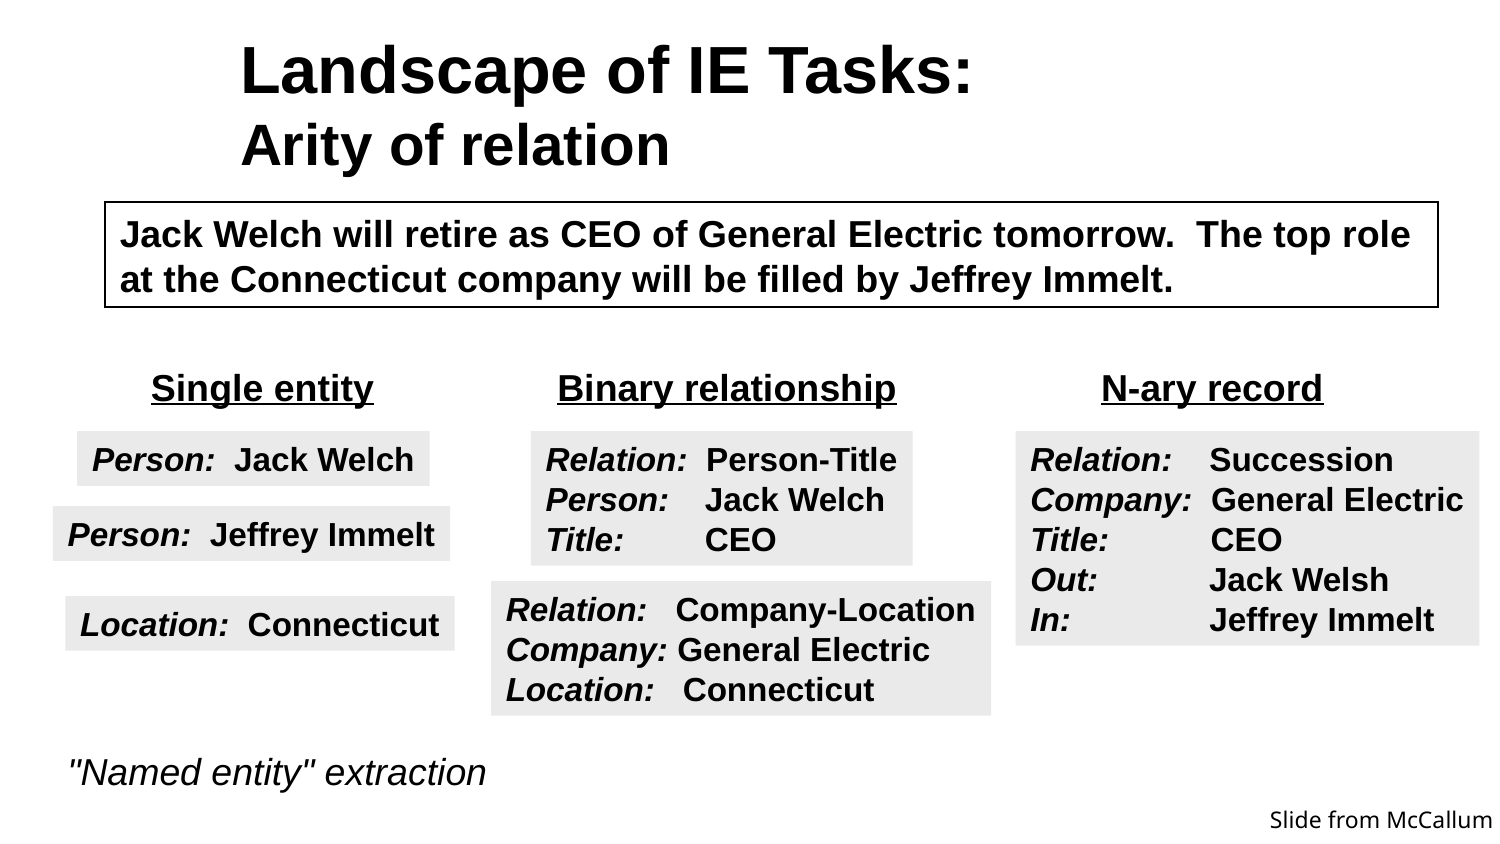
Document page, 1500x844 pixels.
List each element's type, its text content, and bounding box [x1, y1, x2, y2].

text_box N-ary record [1086, 356, 1339, 416]
text_box Relation: Company-Location Company: General Electric Location: Connecticut [491, 581, 992, 716]
text_box Person: Jeffrey Immelt [52, 506, 451, 561]
text_box Binary relationship [542, 356, 912, 416]
text_box Relation: Succession Company: General Electric Title: CEO Out: Jack Welsh In: Jeffrey Immelt [1015, 431, 1480, 646]
text_box "Named entity" extraction [52, 740, 503, 801]
text_box Person: Jack Welch [77, 431, 430, 486]
text_box Slide from McCallum [1255, 798, 1500, 841]
text_box Location: Connecticut [65, 596, 455, 651]
text_box Jack Welch will retire as CEO of General Electric tomorrow. The top role at the Connecticut company will be filled by Jeffrey Immelt. [105, 202, 1438, 307]
text_box Single entity [136, 356, 389, 416]
text_box Relation: Person-Title Person: Jack Welch Title: CEO [530, 431, 913, 566]
title Landscape of IE Tasks: Arity of relation [225, 62, 1450, 185]
